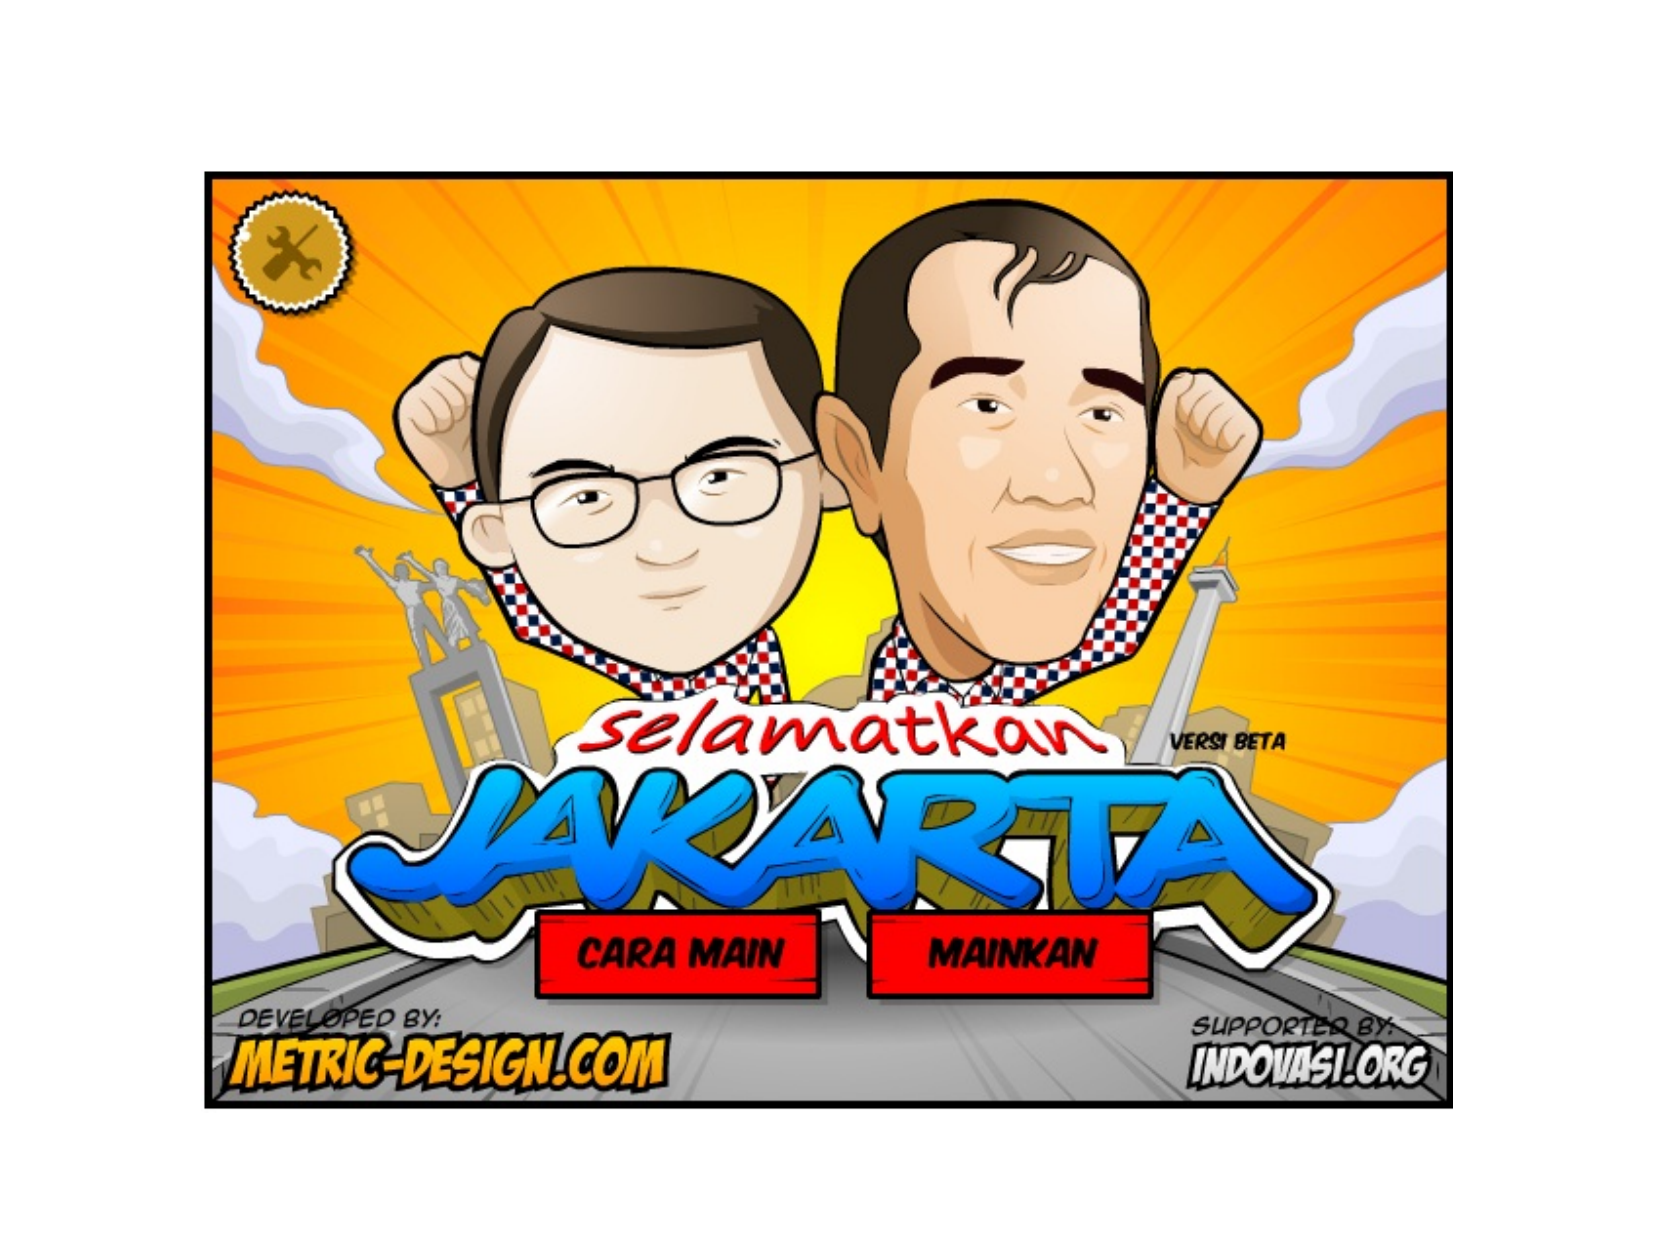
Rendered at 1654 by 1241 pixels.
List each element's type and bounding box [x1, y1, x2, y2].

picture [201, 169, 1453, 1113]
